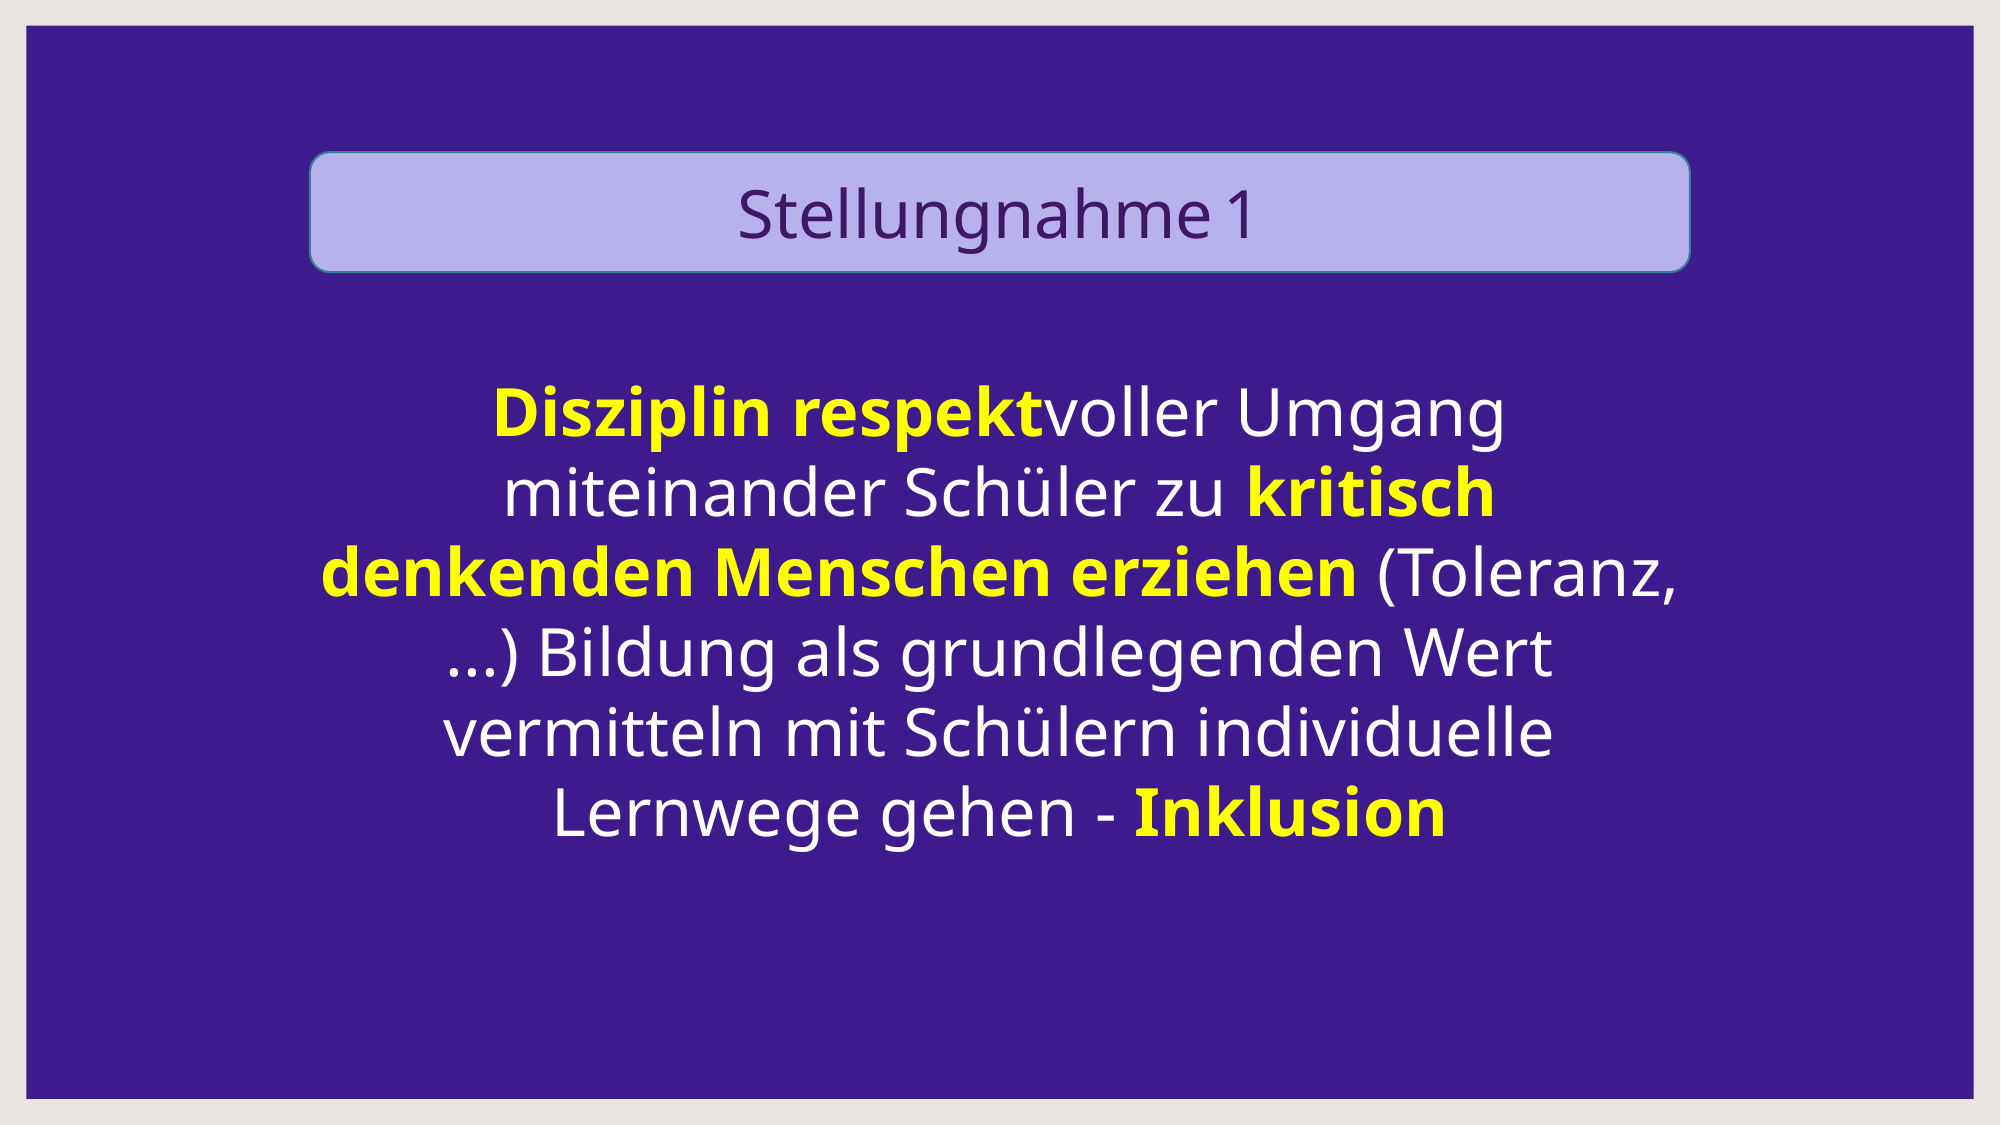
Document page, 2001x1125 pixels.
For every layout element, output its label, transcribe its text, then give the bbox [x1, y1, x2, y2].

text_box Disziplin respektvoller Umgang miteinander Schüler zu kritisch denkenden Menschen erziehen (Toleranz, ...) Bildung als grundlegenden Wert vermitteln mit Schülern individuelle Lernwege gehen - Inklusion [301, 362, 1699, 857]
text_box Stellungnahme 1 [308, 151, 1691, 274]
